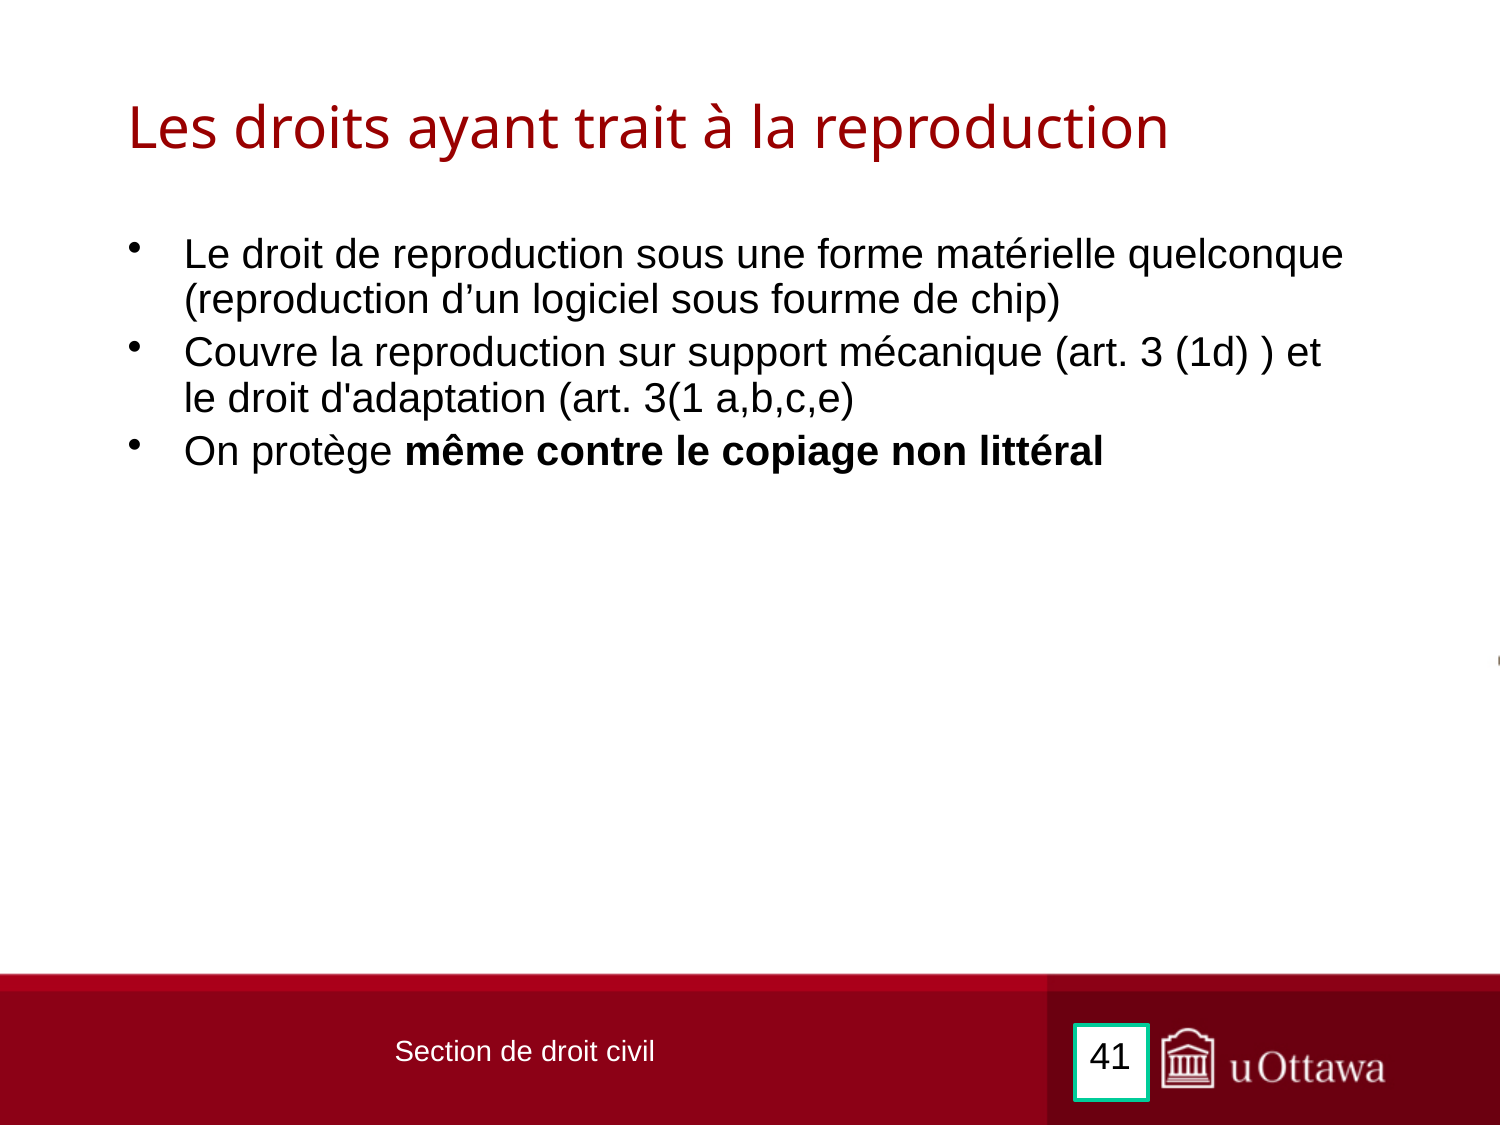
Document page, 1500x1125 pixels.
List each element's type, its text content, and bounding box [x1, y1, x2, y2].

footer Section de droit civil [49, 1024, 1001, 1076]
title Les droits ayant trait à la reproduction [112, 62, 1388, 188]
text_box 41 [1073, 1023, 1150, 1102]
list Le droit de reproduction sous une forme matérielle quelconque (reproduction d’un logiciel sous fourme de chip) Couvre la reproduction sur support mécanique (art. 3 (1d) ) et le droit d'adaptation (art. 3(1 a,b,c,e) On protège même contre le copiage non littéral [112, 224, 1388, 926]
picture [0, 0, 1500, 1125]
